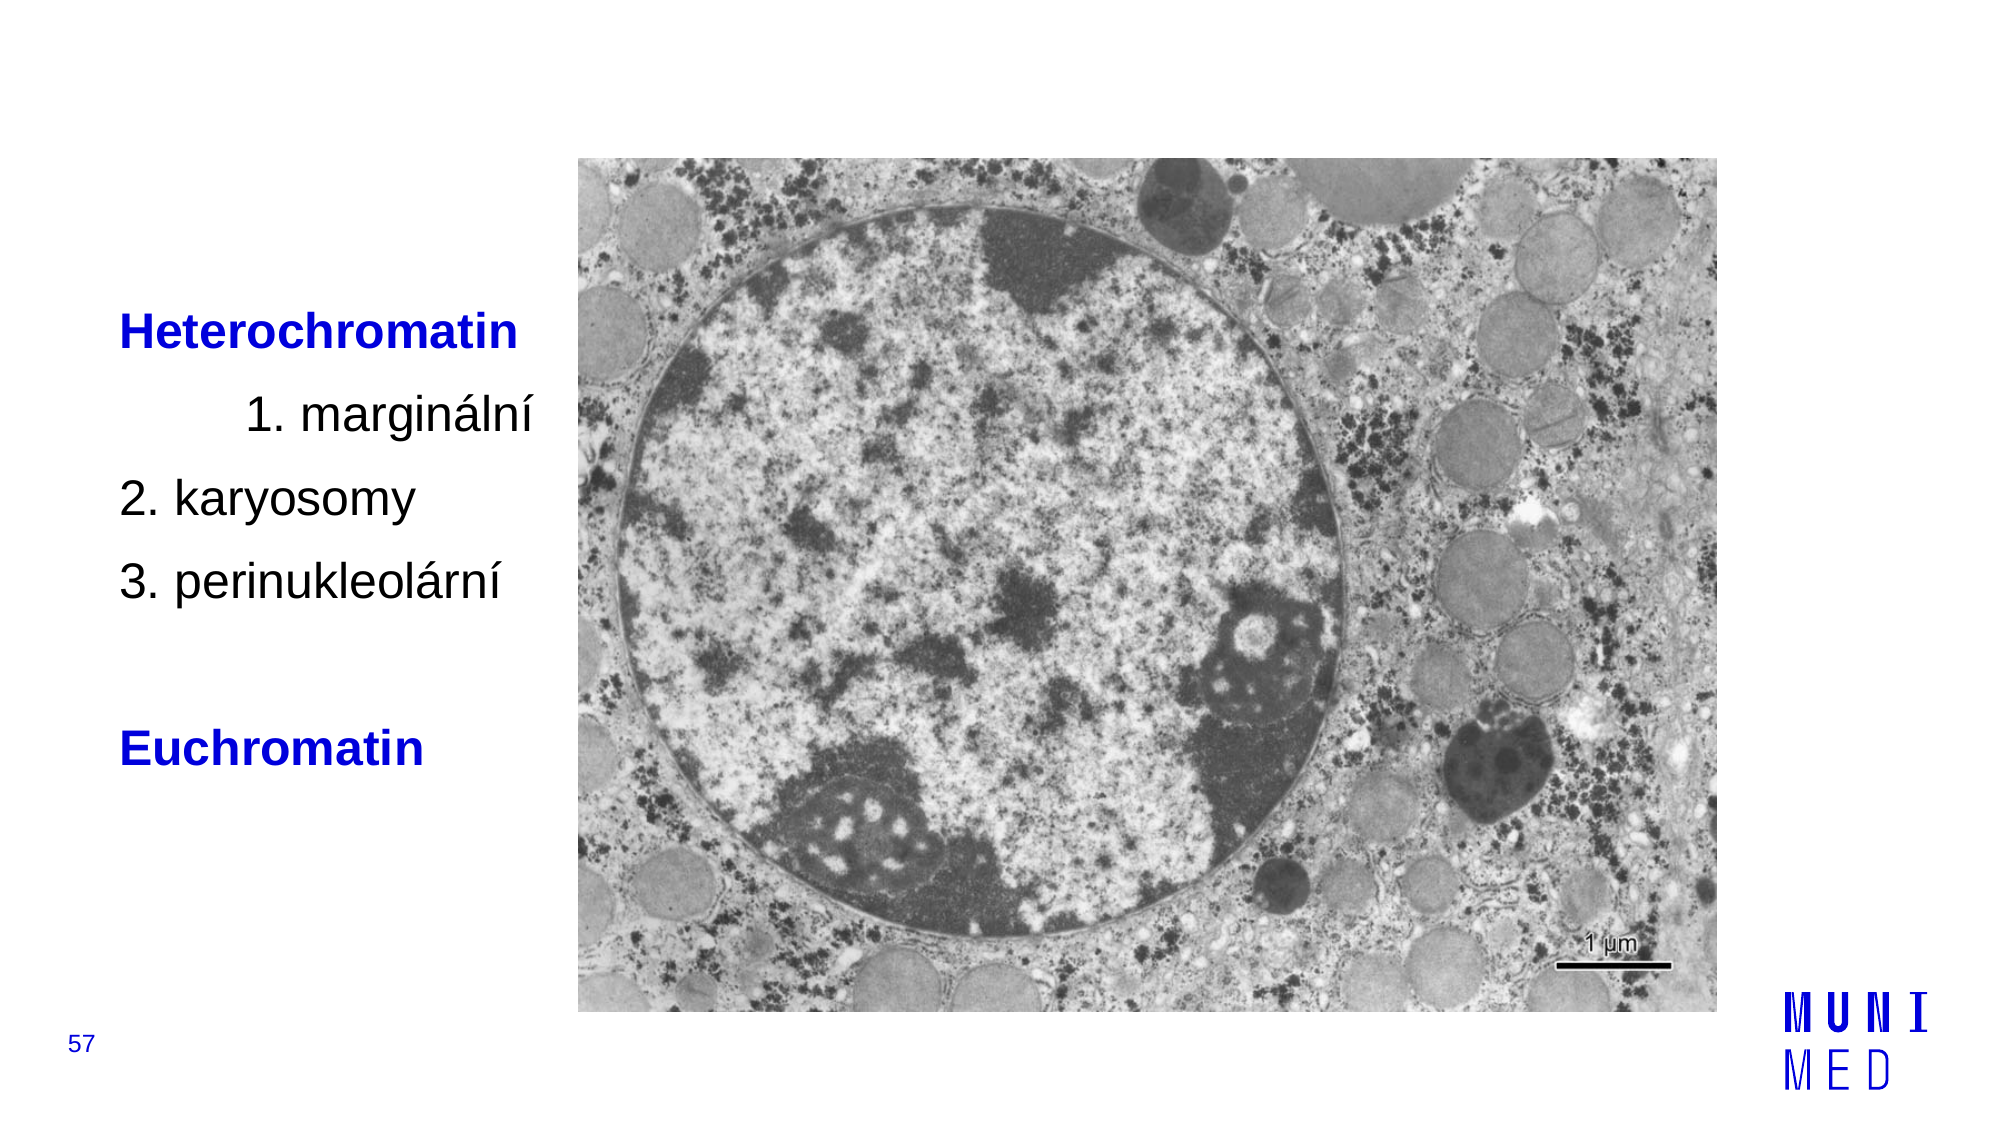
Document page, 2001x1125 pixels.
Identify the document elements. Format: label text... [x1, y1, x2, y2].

text_box Heterochromatin 1. marginální 2. karyosomy 3. perinukleolární Euchromatin [119, 275, 573, 441]
slide_number 57 [67, 1021, 110, 1063]
picture [578, 158, 1717, 1012]
